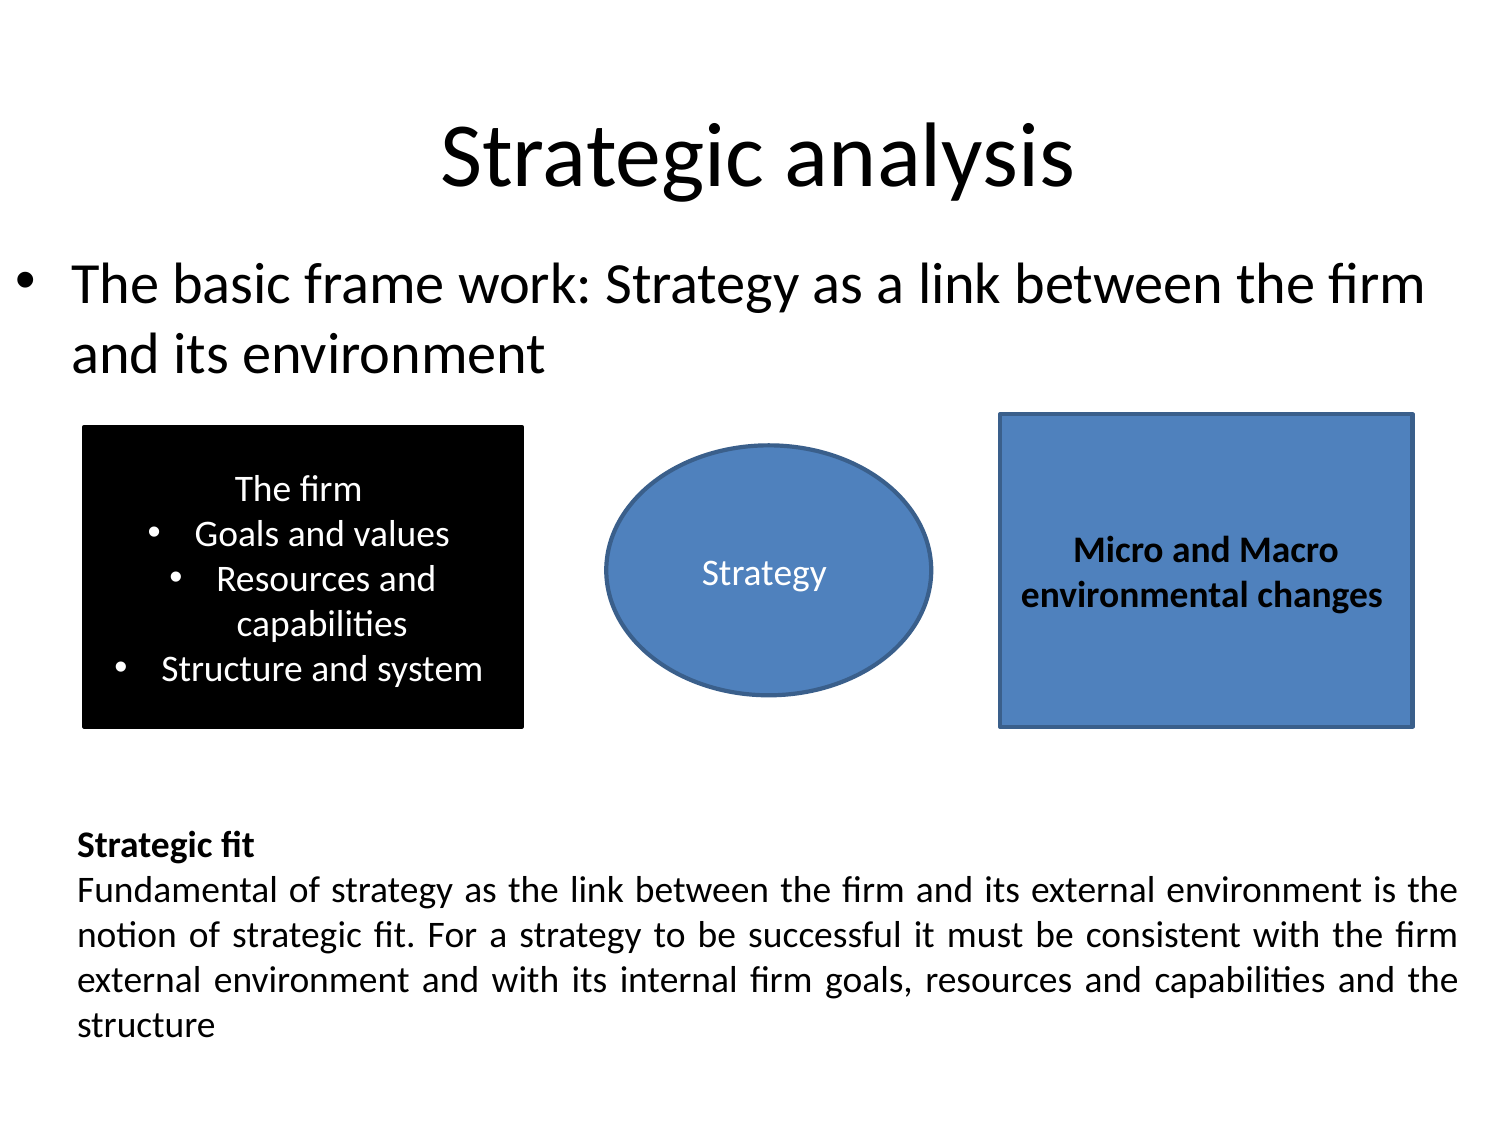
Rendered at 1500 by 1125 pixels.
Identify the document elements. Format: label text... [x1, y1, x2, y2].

text_box Micro and Macro environmental changes [998, 412, 1415, 729]
text_box Strategy [604, 443, 934, 698]
text_box The firm Goals and values Resources and capabilities Structure and system [82, 425, 524, 729]
title Strategic analysis [225, 62, 1313, 237]
list The basic frame work: Strategy as a link between the firm and its environment [0, 237, 1451, 1125]
text_box Strategic fit Fundamental of strategy as the link between the firm and its external environment is the notion of strategic fit. For a strategy to be successful it must be consistent with the firm external environment and with its internal firm goals, resources and capabilities and the structure [62, 812, 1475, 1053]
